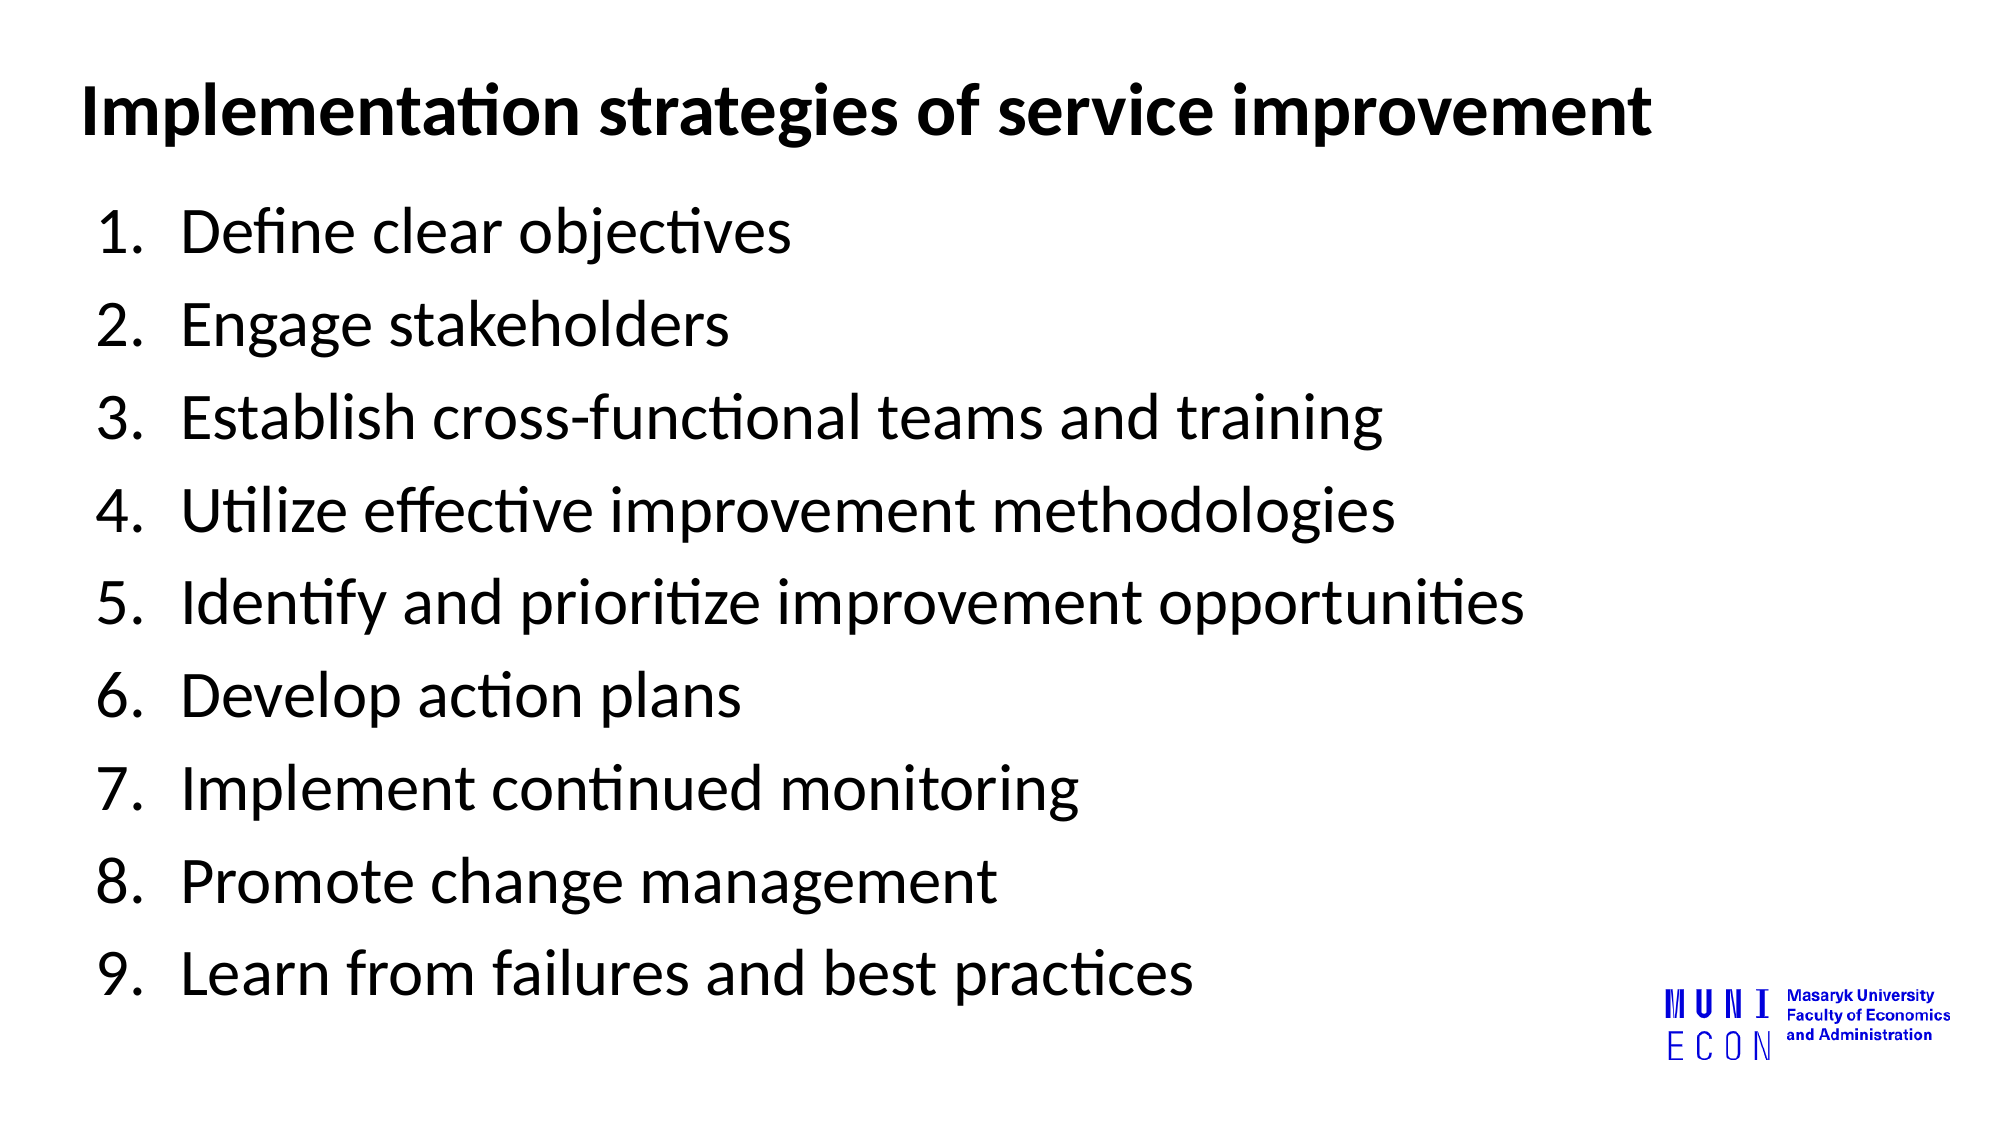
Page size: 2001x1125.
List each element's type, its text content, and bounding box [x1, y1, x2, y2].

text_box Define clear objectives Engage stakeholders Establish cross-functional teams and training Utilize effective improvement methodologies Identify and prioritize improvement opportunities Develop action plans Implement continued monitoring Promote change management Learn from failures and best practices [80, 188, 1920, 358]
list Implementation strategies of service improvement [65, 63, 1905, 189]
picture [1652, 968, 1970, 1081]
